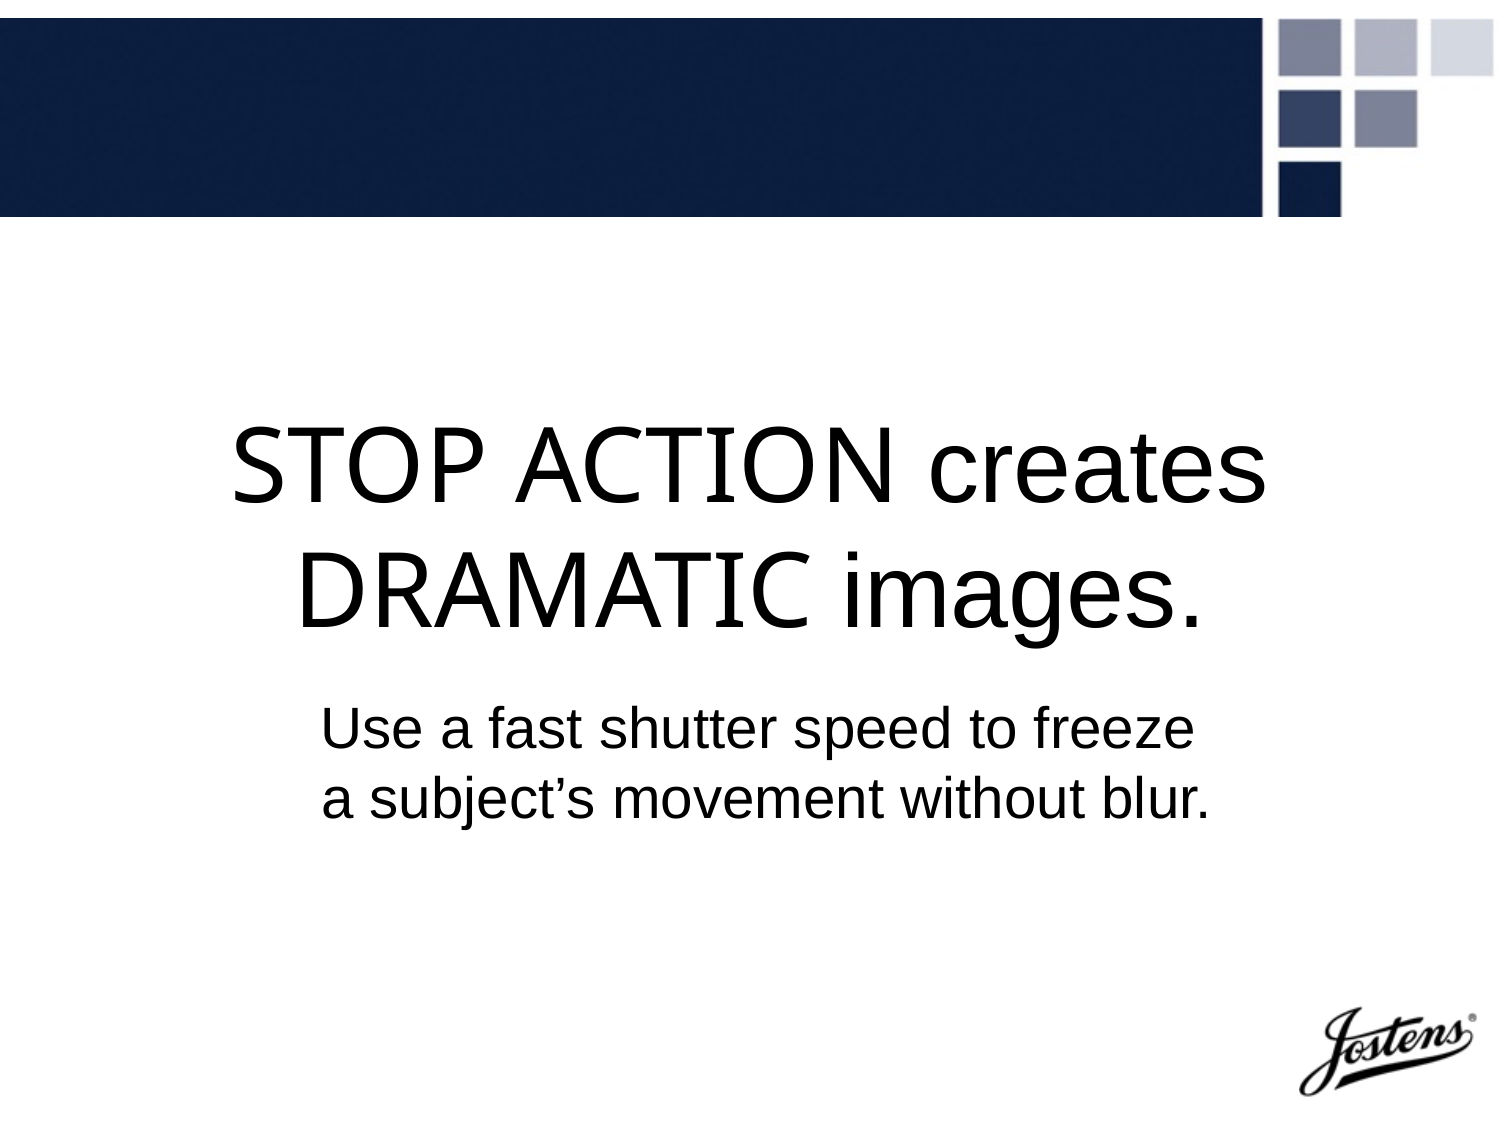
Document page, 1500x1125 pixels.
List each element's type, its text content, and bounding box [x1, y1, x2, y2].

text_box STOP ACTION creates DRAMATIC images. [145, 391, 1355, 656]
text_box Use a fast shutter speed to freeze a subject’s movement without blur. [108, 683, 1500, 838]
picture [0, 18, 1500, 217]
picture [1299, 1003, 1480, 1100]
